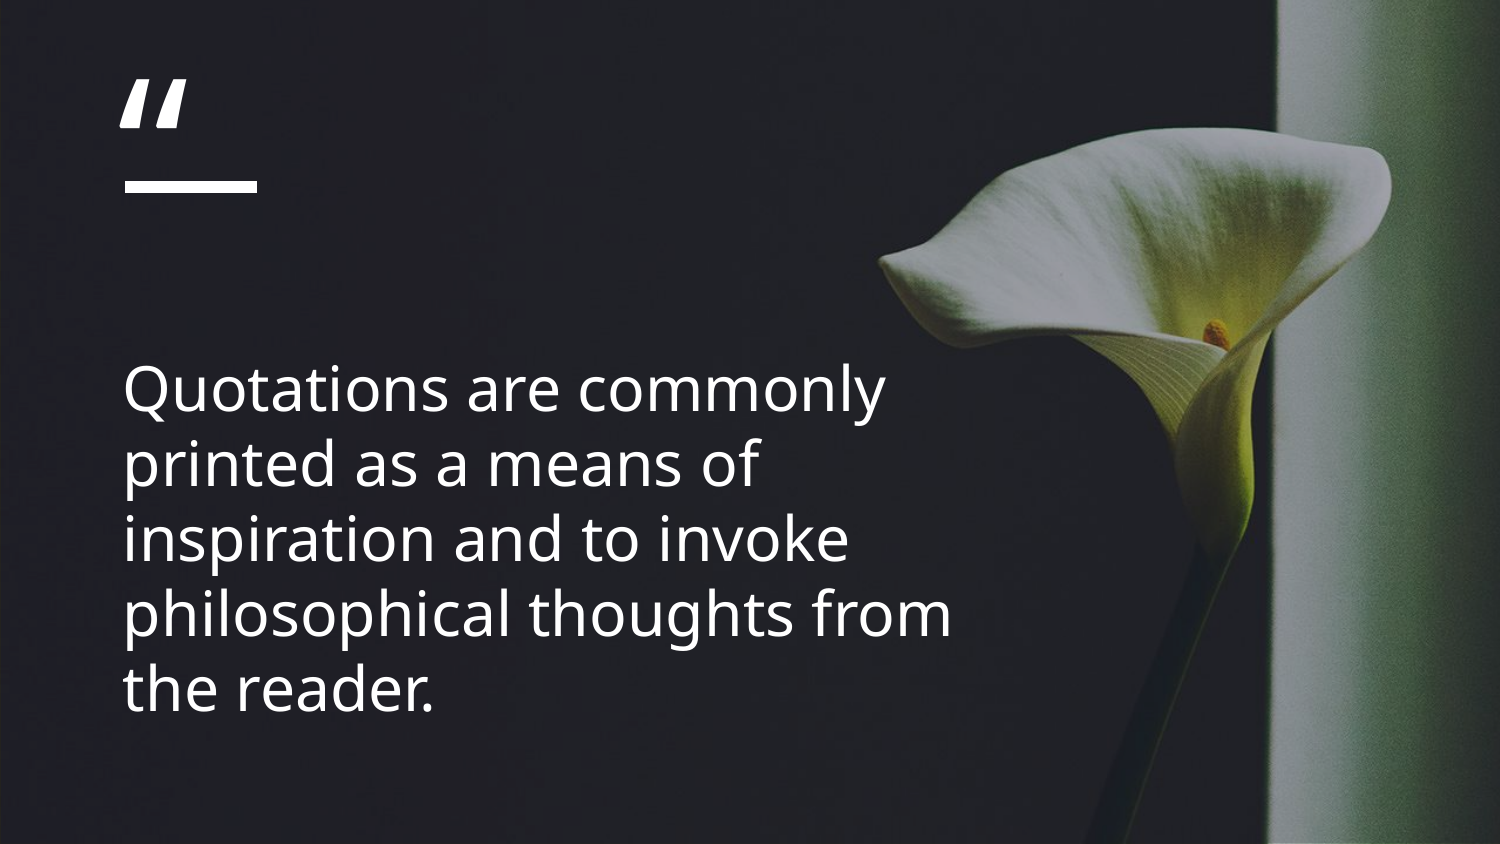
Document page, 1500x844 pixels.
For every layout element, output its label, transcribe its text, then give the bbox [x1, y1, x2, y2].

picture [0, 0, 1500, 844]
list Quotations are commonly printed as a means of inspiration and to invoke philosophical thoughts from the reader. [107, 604, 1070, 740]
